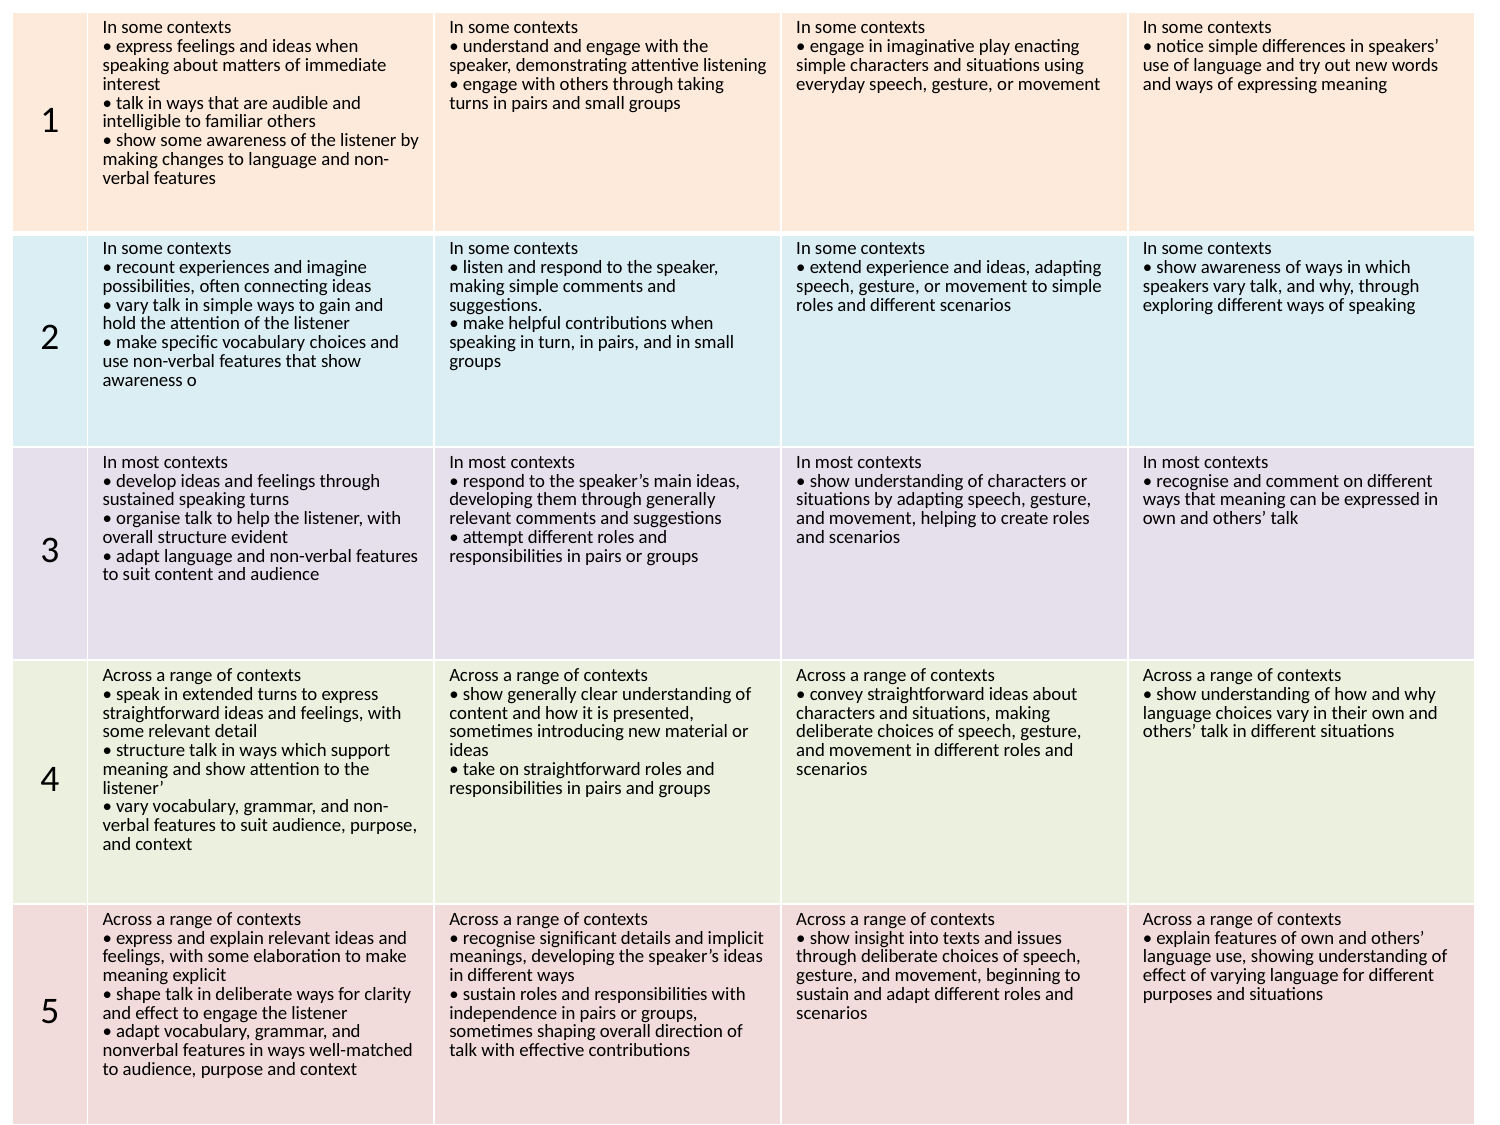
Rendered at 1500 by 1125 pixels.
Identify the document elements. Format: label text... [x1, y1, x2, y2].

table_cell In some contexts • extend experience and ideas, adapting speech, gesture, or movement to simple roles and different scenarios [782, 236, 1127, 446]
table_cell Across a range of contexts • show generally clear understanding of content and how it is presented, sometimes introducing new material or ideas • take on straightforward roles and responsibilities in pairs and groups [435, 661, 780, 903]
table_header In some contexts • engage in imaginative play enacting simple characters and situations using everyday speech, gesture, or movement [782, 13, 1127, 231]
table_cell In some contexts • listen and respond to the speaker, making simple comments and suggestions. • make helpful contributions when speaking in turn, in pairs, and in small groups [435, 236, 780, 446]
table_cell 5 [13, 905, 87, 1124]
table_cell Across a range of contexts • show understanding of how and why language choices vary in their own and others’ talk in different situations [1129, 661, 1474, 903]
table_cell 2 [13, 236, 87, 446]
table_cell Across a range of contexts • express and explain relevant ideas and feelings, with some elaboration to make meaning explicit • shape talk in deliberate ways for clarity and effect to engage the listener • adapt vocabulary, grammar, and nonverbal features in ways well-matched to audience, purpose and context [88, 905, 433, 1124]
table_cell In most contexts • respond to the speaker’s main ideas, developing them through generally relevant comments and suggestions • attempt different roles and responsibilities in pairs or groups [435, 448, 780, 659]
table_cell In some contexts • show awareness of ways in which speakers vary talk, and why, through exploring different ways of speaking [1129, 236, 1474, 446]
table_cell Across a range of contexts • speak in extended turns to express straightforward ideas and feelings, with some relevant detail • structure talk in ways which support meaning and show attention to the listener’ • vary vocabulary, grammar, and non-verbal features to suit audience, purpose, and context [88, 661, 433, 903]
table_cell Across a range of contexts • recognise significant details and implicit meanings, developing the speaker’s ideas in different ways • sustain roles and responsibilities with independence in pairs or groups, sometimes shaping overall direction of talk with effective contributions [435, 905, 780, 1124]
table_header 1 [13, 13, 87, 231]
table_cell In most contexts • show understanding of characters or situations by adapting speech, gesture, and movement, helping to create roles and scenarios [782, 448, 1127, 659]
table_cell Across a range of contexts • show insight into texts and issues through deliberate choices of speech, gesture, and movement, beginning to sustain and adapt different roles and scenarios [782, 905, 1127, 1124]
table_cell In some contexts • recount experiences and imagine possibilities, often connecting ideas • vary talk in simple ways to gain and hold the attention of the listener • make specific vocabulary choices and use non-verbal features that show awareness o [88, 236, 433, 446]
table_cell Across a range of contexts • explain features of own and others’ language use, showing understanding of effect of varying language for different purposes and situations [1129, 905, 1474, 1124]
table_cell In most contexts • recognise and comment on different ways that meaning can be expressed in own and others’ talk [1129, 448, 1474, 659]
table_header In some contexts • notice simple differences in speakers’ use of language and try out new words and ways of expressing meaning [1129, 13, 1474, 231]
table_header In some contexts • express feelings and ideas when speaking about matters of immediate interest • talk in ways that are audible and intelligible to familiar others • show some awareness of the listener by making changes to language and non-verbal features [88, 13, 433, 231]
table_cell In most contexts • develop ideas and feelings through sustained speaking turns • organise talk to help the listener, with overall structure evident • adapt language and non-verbal features to suit content and audience [88, 448, 433, 659]
table_cell 4 [13, 661, 87, 903]
table_cell 3 [13, 448, 87, 659]
table_cell Across a range of contexts • convey straightforward ideas about characters and situations, making deliberate choices of speech, gesture, and movement in different roles and scenarios [782, 661, 1127, 903]
table_header In some contexts • understand and engage with the speaker, demonstrating attentive listening • engage with others through taking turns in pairs and small groups [435, 13, 780, 231]
